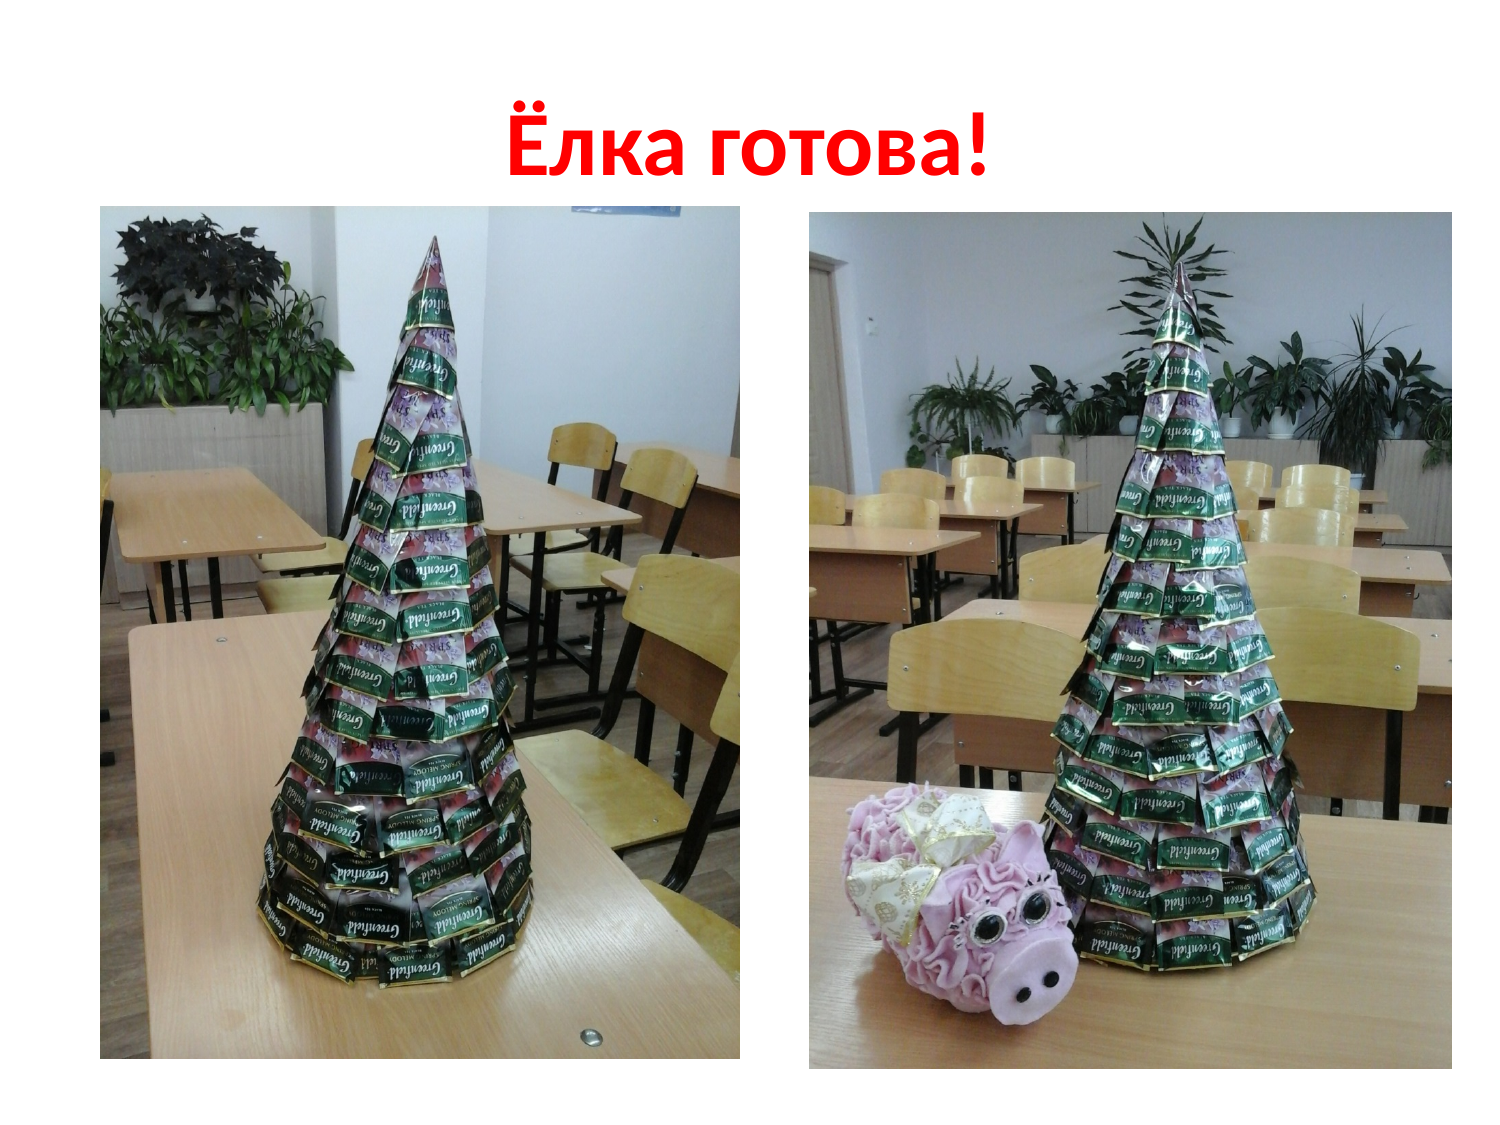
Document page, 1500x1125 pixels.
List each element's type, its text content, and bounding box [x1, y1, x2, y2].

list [100, 205, 741, 1060]
picture [808, 211, 1452, 1069]
title Ёлка готова! [75, 45, 1425, 233]
